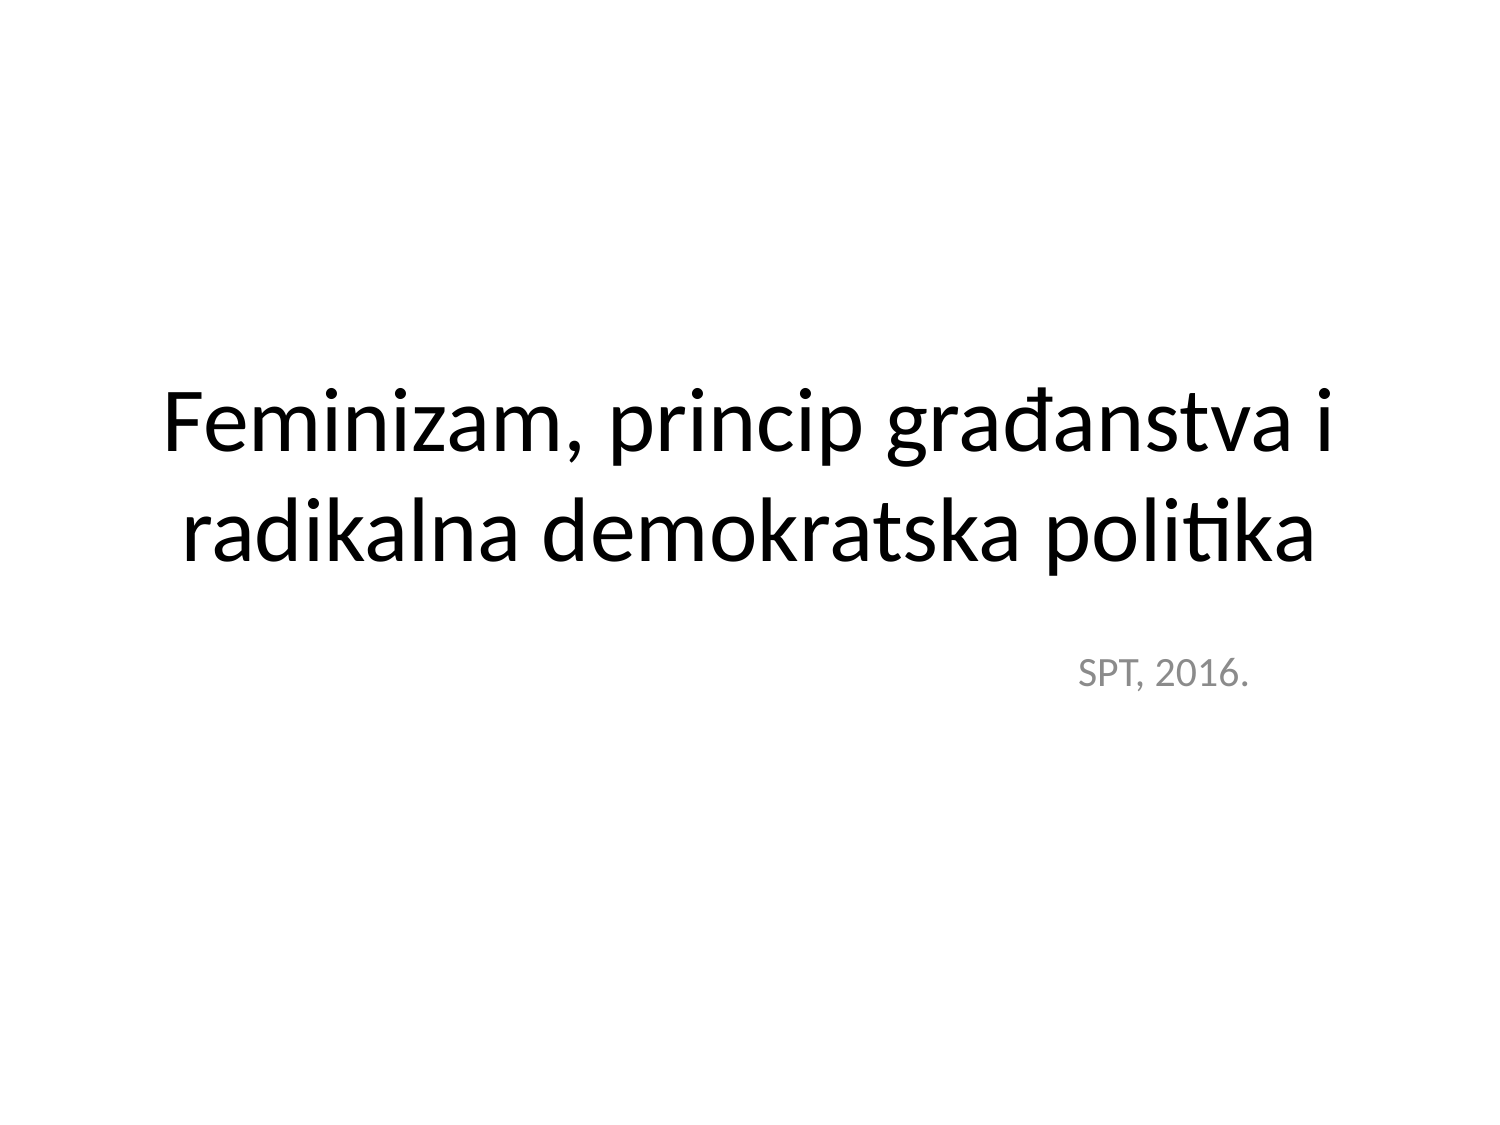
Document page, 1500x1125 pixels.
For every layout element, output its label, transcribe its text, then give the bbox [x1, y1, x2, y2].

subtitle SPT, 2016. [225, 637, 1275, 925]
title Feminizam, princip građanstva i radikalna demokratska politika [112, 349, 1388, 591]
